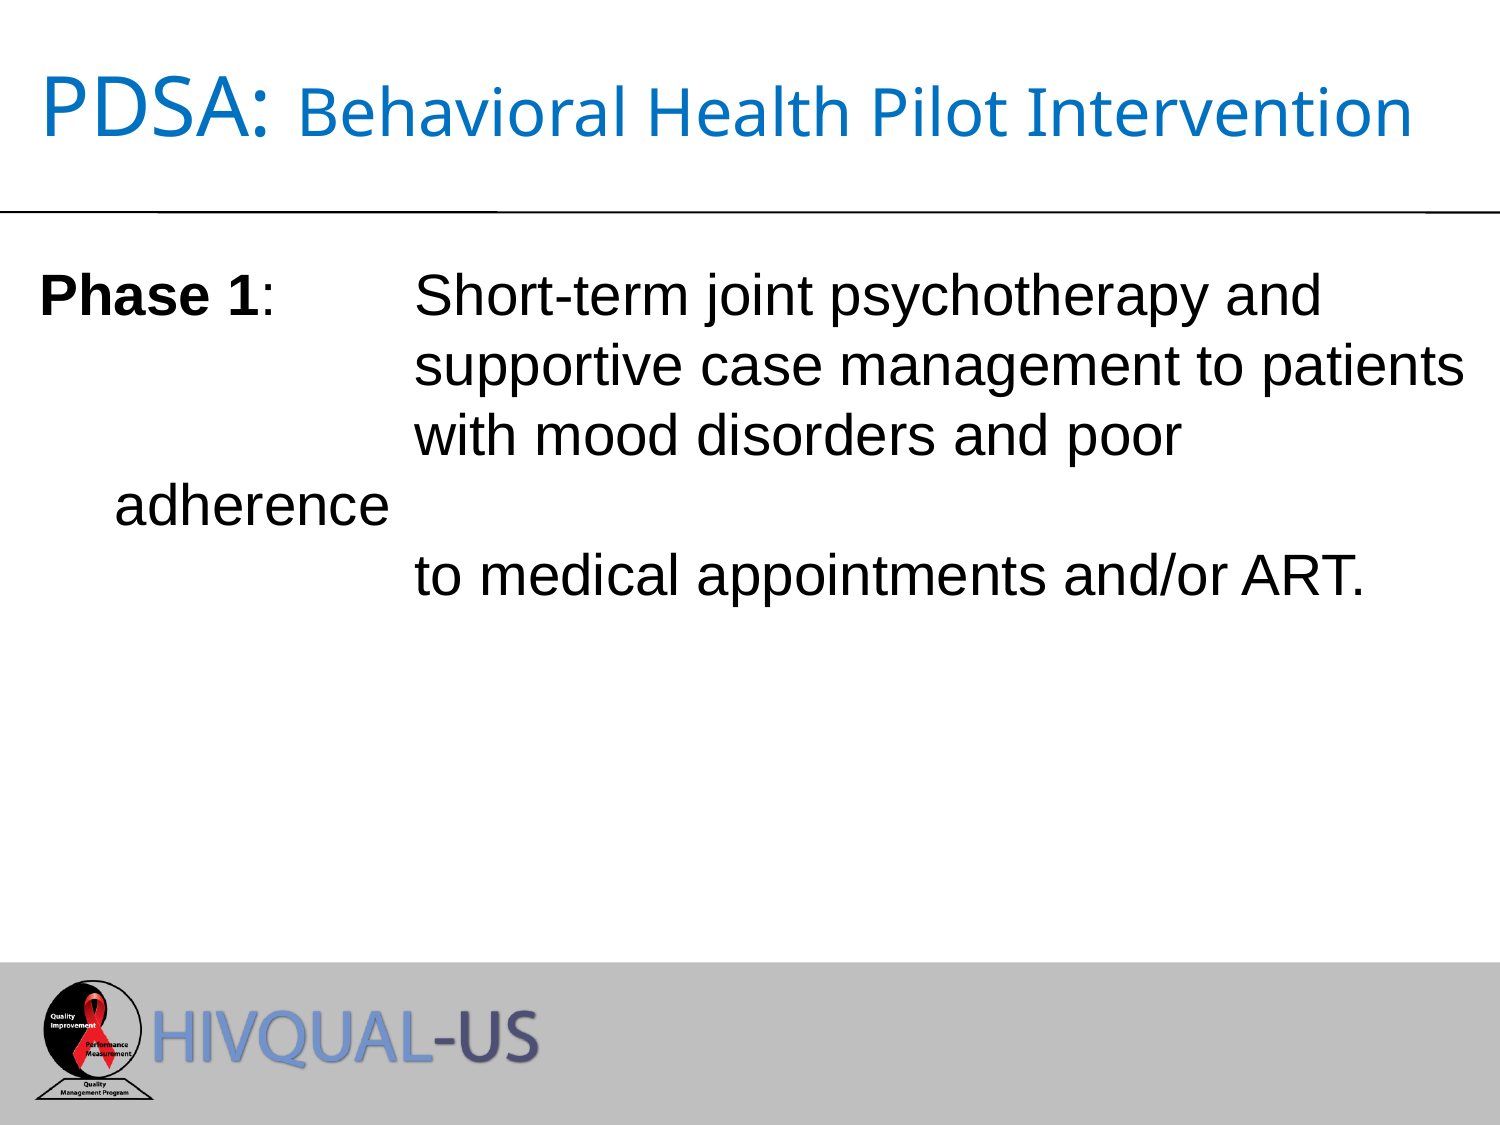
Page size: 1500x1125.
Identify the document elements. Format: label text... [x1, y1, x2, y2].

text_box Phase 1: Short-term joint psychotherapy and supportive case management to patients with mood disorders and poor adherence to medical appointments and/or ART. [24, 249, 1488, 895]
picture [24, 974, 588, 1117]
title PDSA: Behavioral Health Pilot Intervention [24, 37, 1488, 213]
